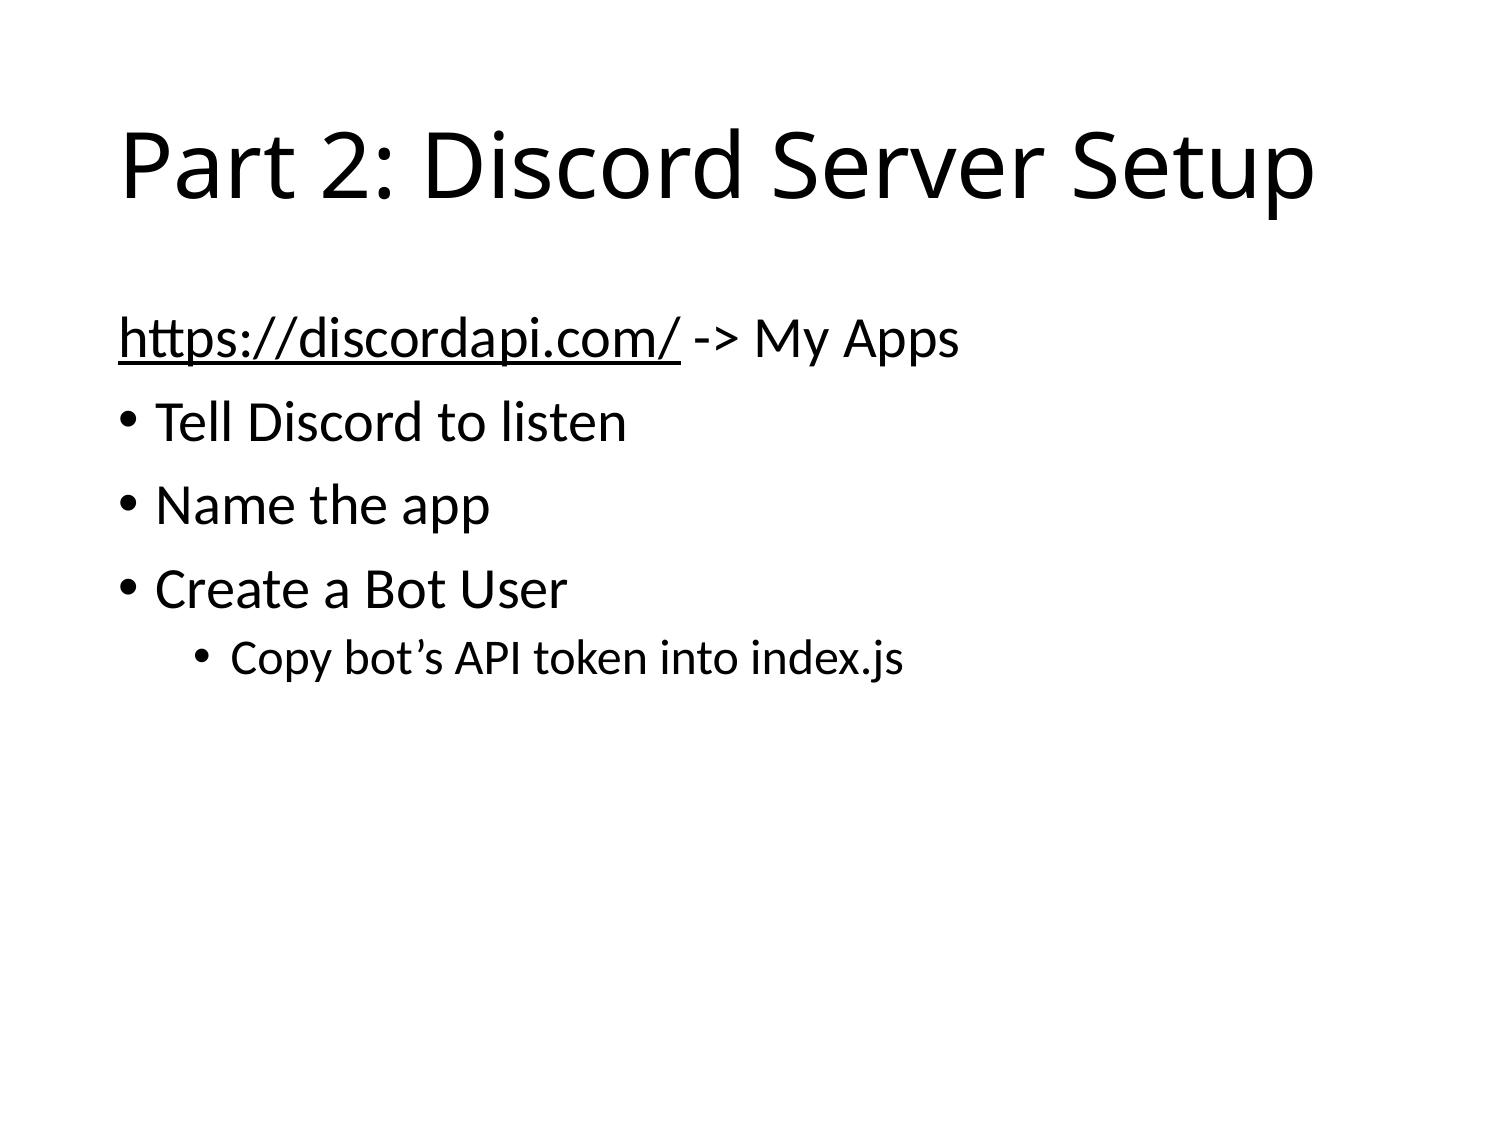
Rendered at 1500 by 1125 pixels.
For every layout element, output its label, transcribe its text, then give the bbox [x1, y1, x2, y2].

list https://discordapi.com/ -> My Apps Tell Discord to listen Name the app Create a Bot User Copy bot’s API token into index.js [103, 299, 1397, 1014]
title Part 2: Discord Server Setup [103, 59, 1397, 278]
